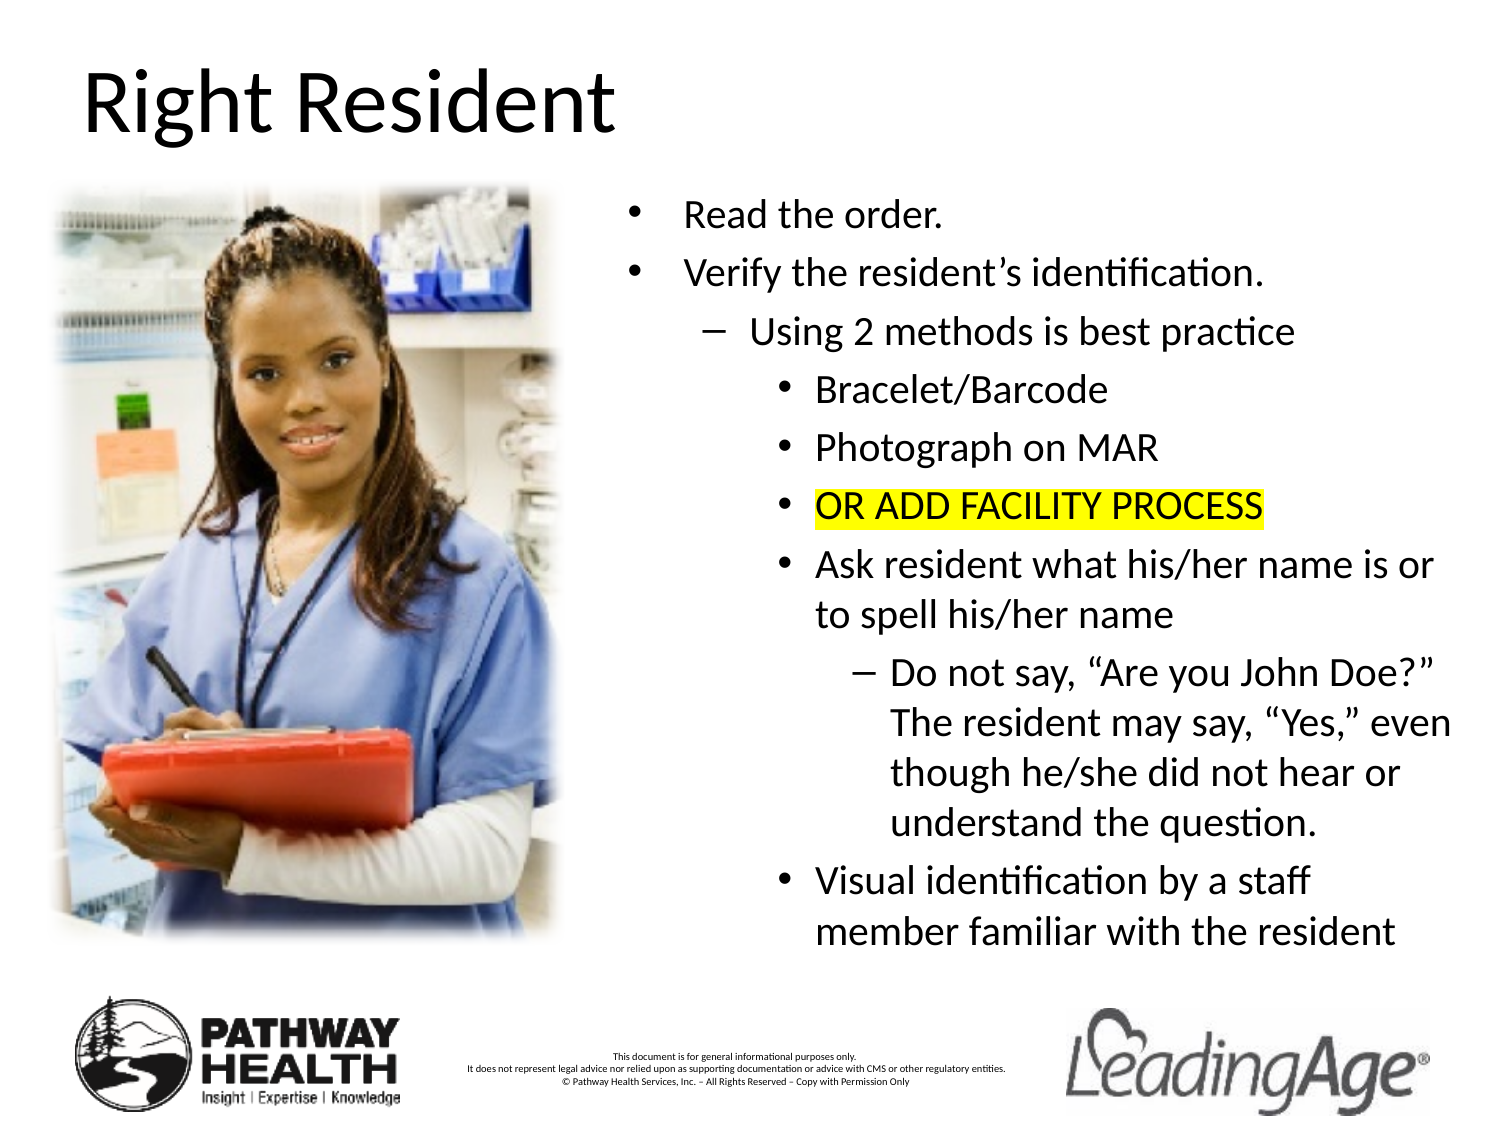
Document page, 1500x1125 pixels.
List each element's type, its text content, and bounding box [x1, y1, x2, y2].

list Read the order. Verify the resident’s identification. Using 2 methods is best practice Bracelet/Barcode Photograph on MAR OR ADD FACILITY PROCESS Ask resident what his/her name is or to spell his/her name Do not say, “Are you John Doe?” The resident may say, “Yes,” even though he/she did not hear or understand the question. Visual identification by a staff member familiar with the resident [612, 179, 1470, 662]
picture [1066, 1008, 1430, 1116]
title Right Resident [0, 0, 756, 159]
picture [75, 995, 400, 1112]
picture [45, 178, 565, 947]
